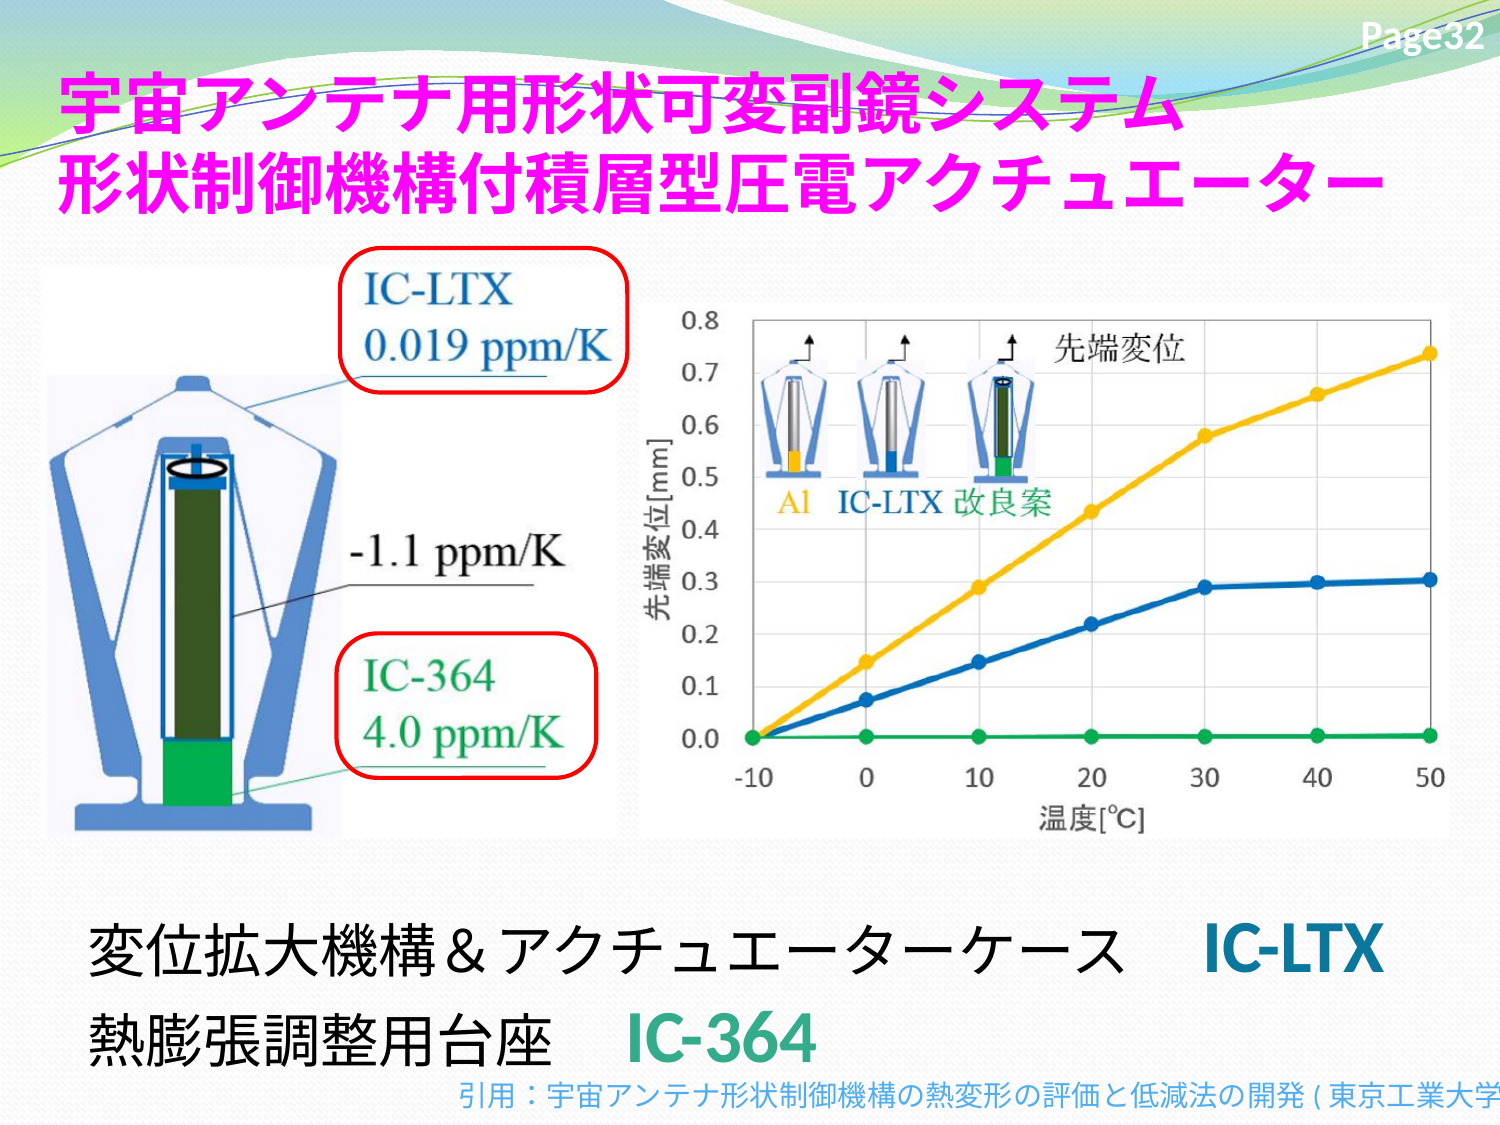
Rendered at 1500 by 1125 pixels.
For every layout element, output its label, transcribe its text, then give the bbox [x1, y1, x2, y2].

text_box 変位拡大機構＆アクチュエーターケース IC-LTX 熱膨張調整用台座 IC-364 [72, 890, 1450, 1086]
picture [41, 266, 618, 839]
text_box Page32 [1293, 0, 1500, 65]
picture [639, 302, 1450, 839]
text_box 宇宙アンテナ用形状可変副鏡システム 形状制御機構付積層型圧電アクチュエーター [42, 54, 1471, 230]
text_box 引用：宇宙アンテナ形状制御機構の熱変形の評価と低減法の開発(東京工業大学) [443, 1070, 1500, 1121]
text_box [344, 245, 630, 376]
